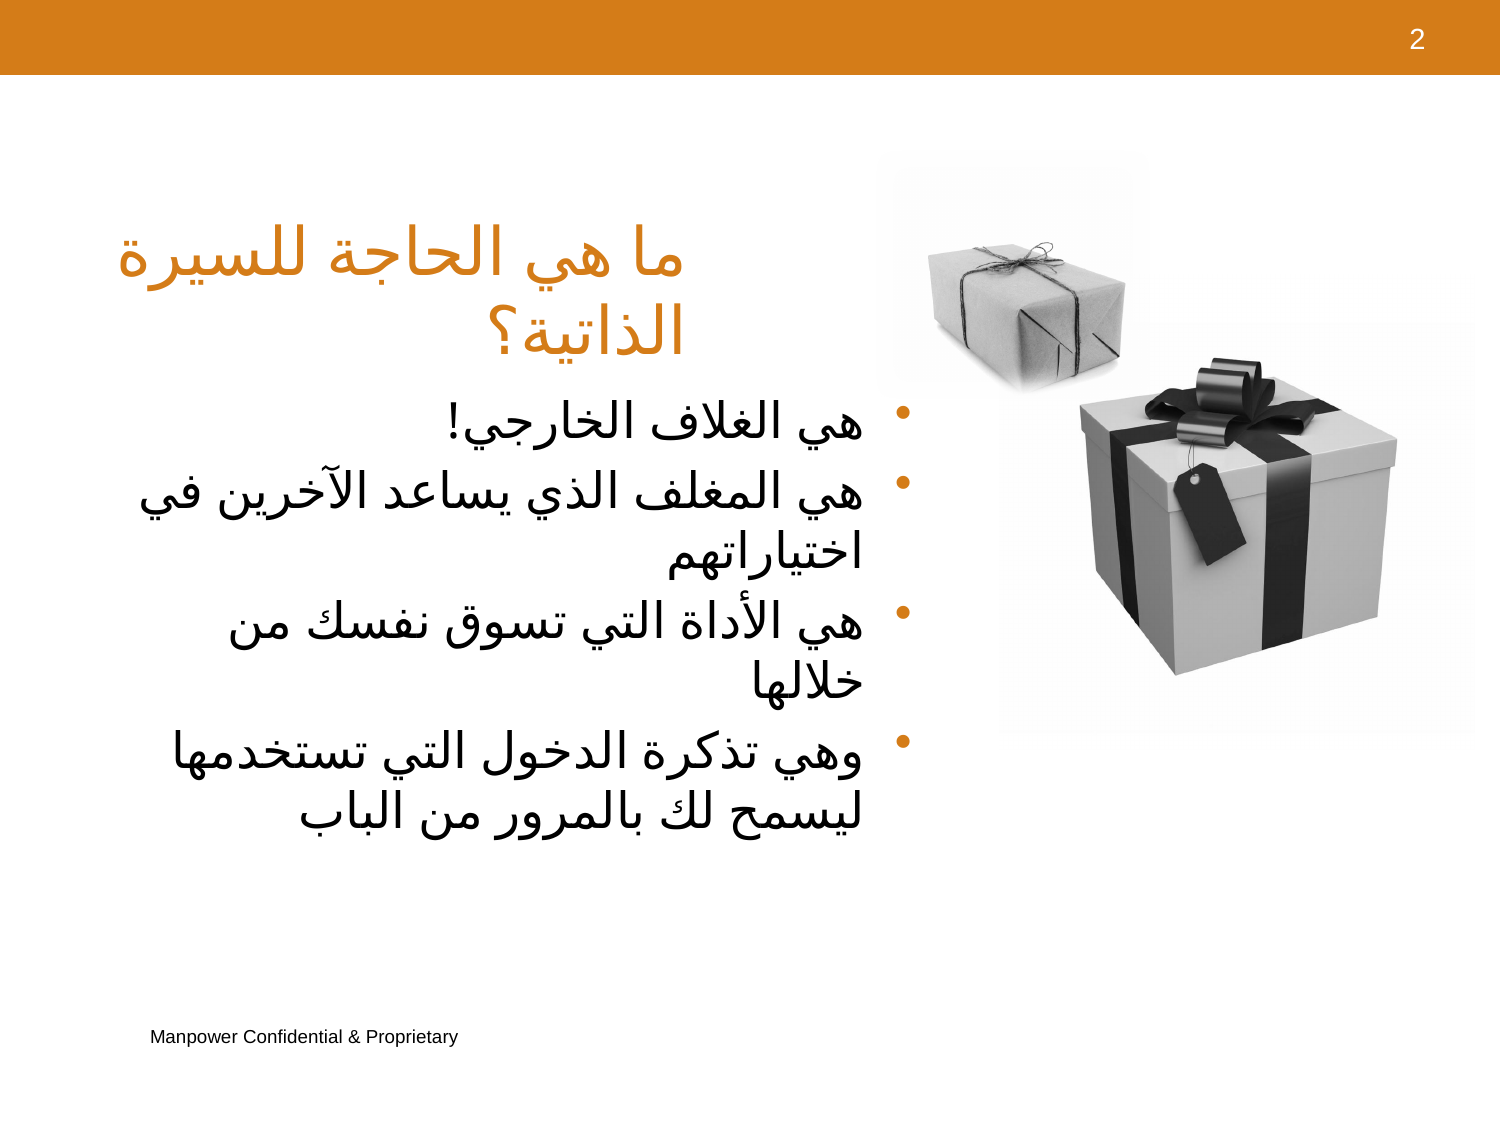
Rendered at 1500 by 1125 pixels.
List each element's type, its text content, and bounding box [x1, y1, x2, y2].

picture [874, 149, 1476, 751]
slide_number 2 [1112, 16, 1426, 60]
list هي الغلاف الخارجي! هي المغلف الذي يساعد الآخرين في اختياراتهم هي الأداة التي تسوق نفسك من خلالها وهي تذكرة الدخول التي تستخدمها ليسمح لك بالمرور من الباب [112, 388, 913, 965]
title ما هي الحاجة للسيرة الذاتية؟ [112, 208, 688, 360]
